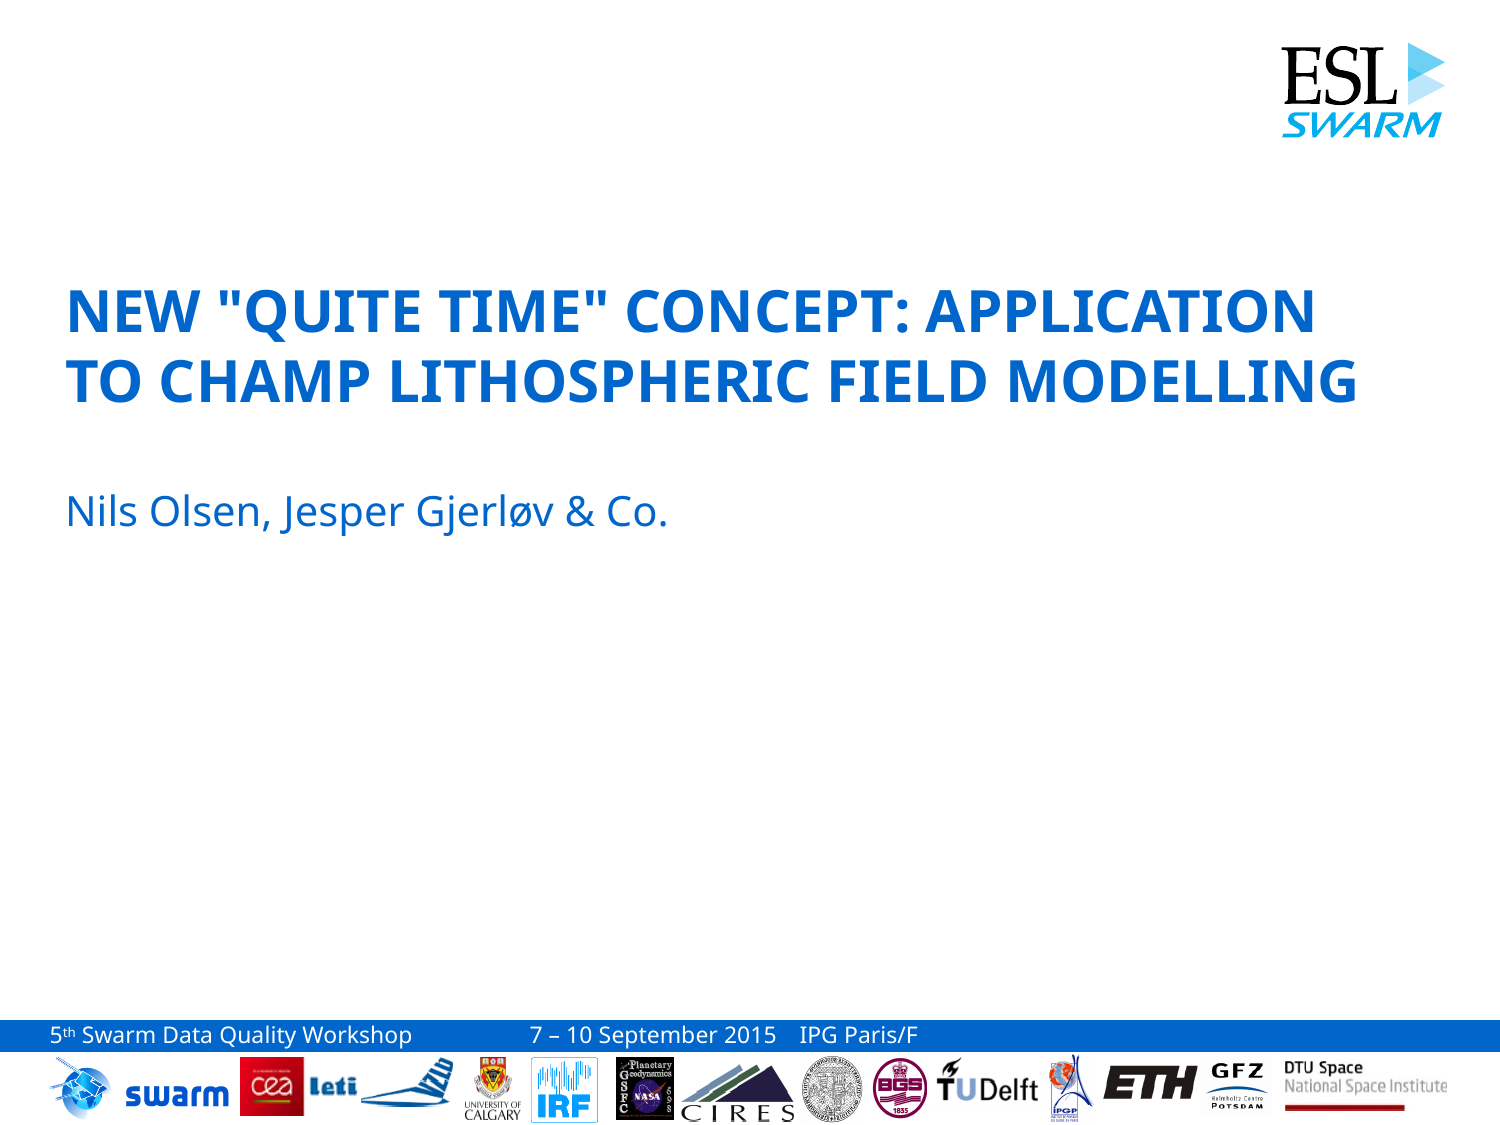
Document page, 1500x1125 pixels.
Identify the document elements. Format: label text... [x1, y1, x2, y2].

picture [872, 1054, 1047, 1119]
picture [240, 1057, 453, 1116]
picture [529, 1055, 599, 1124]
picture [465, 1057, 521, 1120]
picture [681, 1064, 794, 1122]
picture [1285, 1061, 1447, 1111]
picture [1201, 1055, 1272, 1116]
title New "quite time" concept: application to Champ lithospheric field modelling Nils Olsen, Jesper Gjerløv & Co. [64, 266, 1459, 491]
picture [1102, 1065, 1198, 1099]
picture [1049, 1054, 1094, 1122]
picture [616, 1057, 674, 1120]
picture [800, 1055, 863, 1124]
